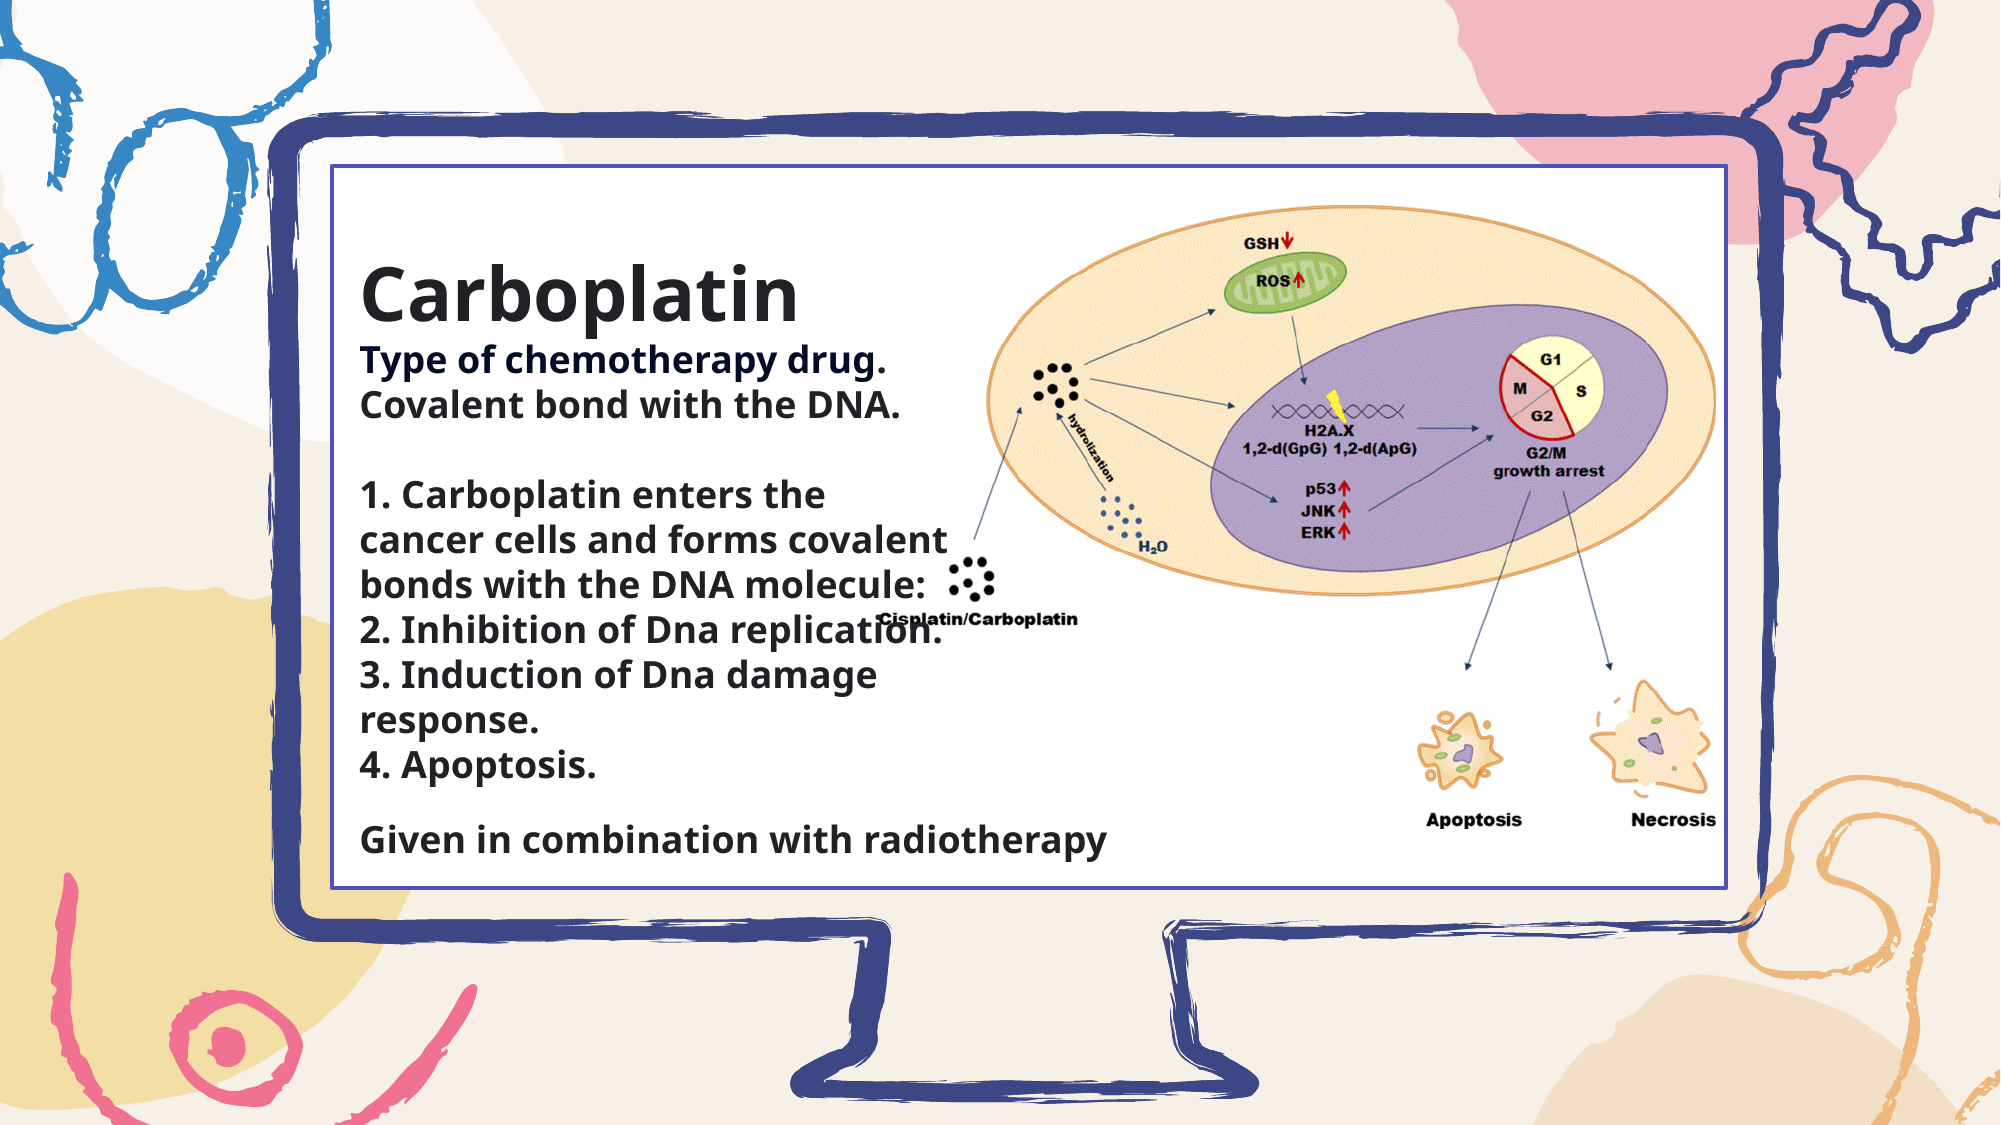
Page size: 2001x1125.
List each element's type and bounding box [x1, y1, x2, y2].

picture [878, 205, 1716, 830]
text_box [266, 110, 1786, 1105]
